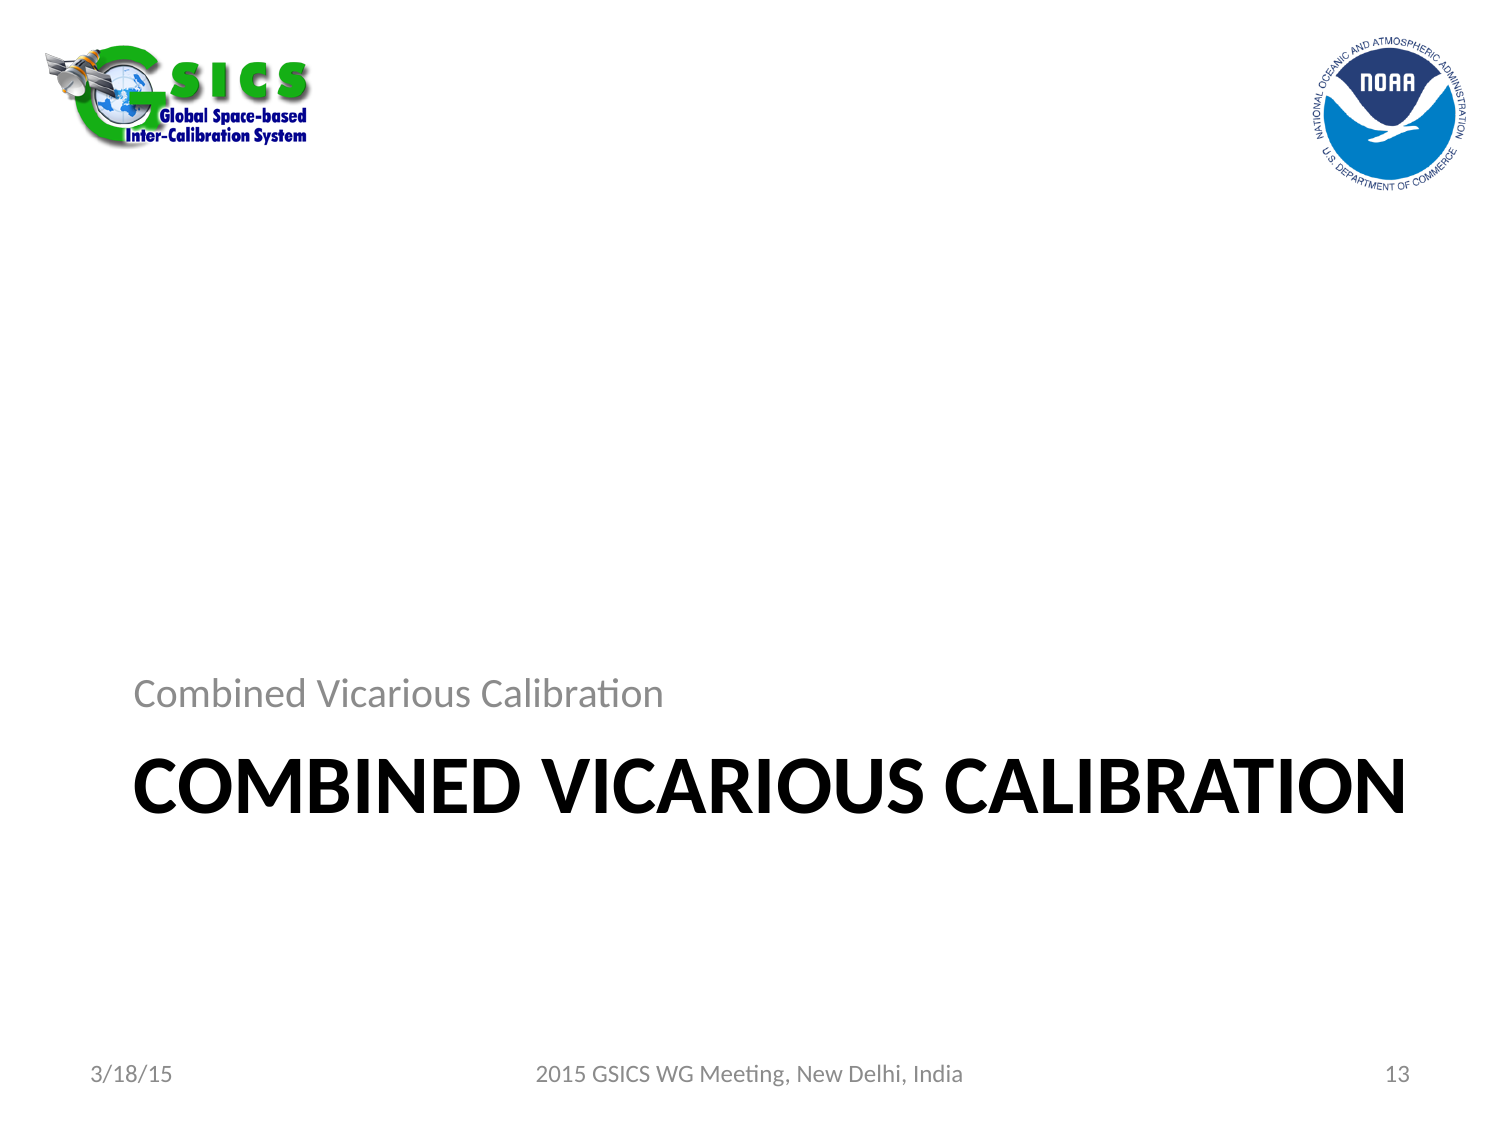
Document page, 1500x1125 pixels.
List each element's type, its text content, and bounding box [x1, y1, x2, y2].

picture [37, 37, 314, 150]
picture [1312, 37, 1466, 191]
title COMBINED VICARIOUS CALIBRATION [118, 722, 1466, 947]
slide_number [75, 1042, 425, 1103]
slide_number 13 [1074, 1042, 1425, 1103]
footer 2015 GSICS WG Meeting, New Delhi, India [512, 1042, 988, 1103]
list Combined Vicarious Calibration [118, 476, 1394, 723]
